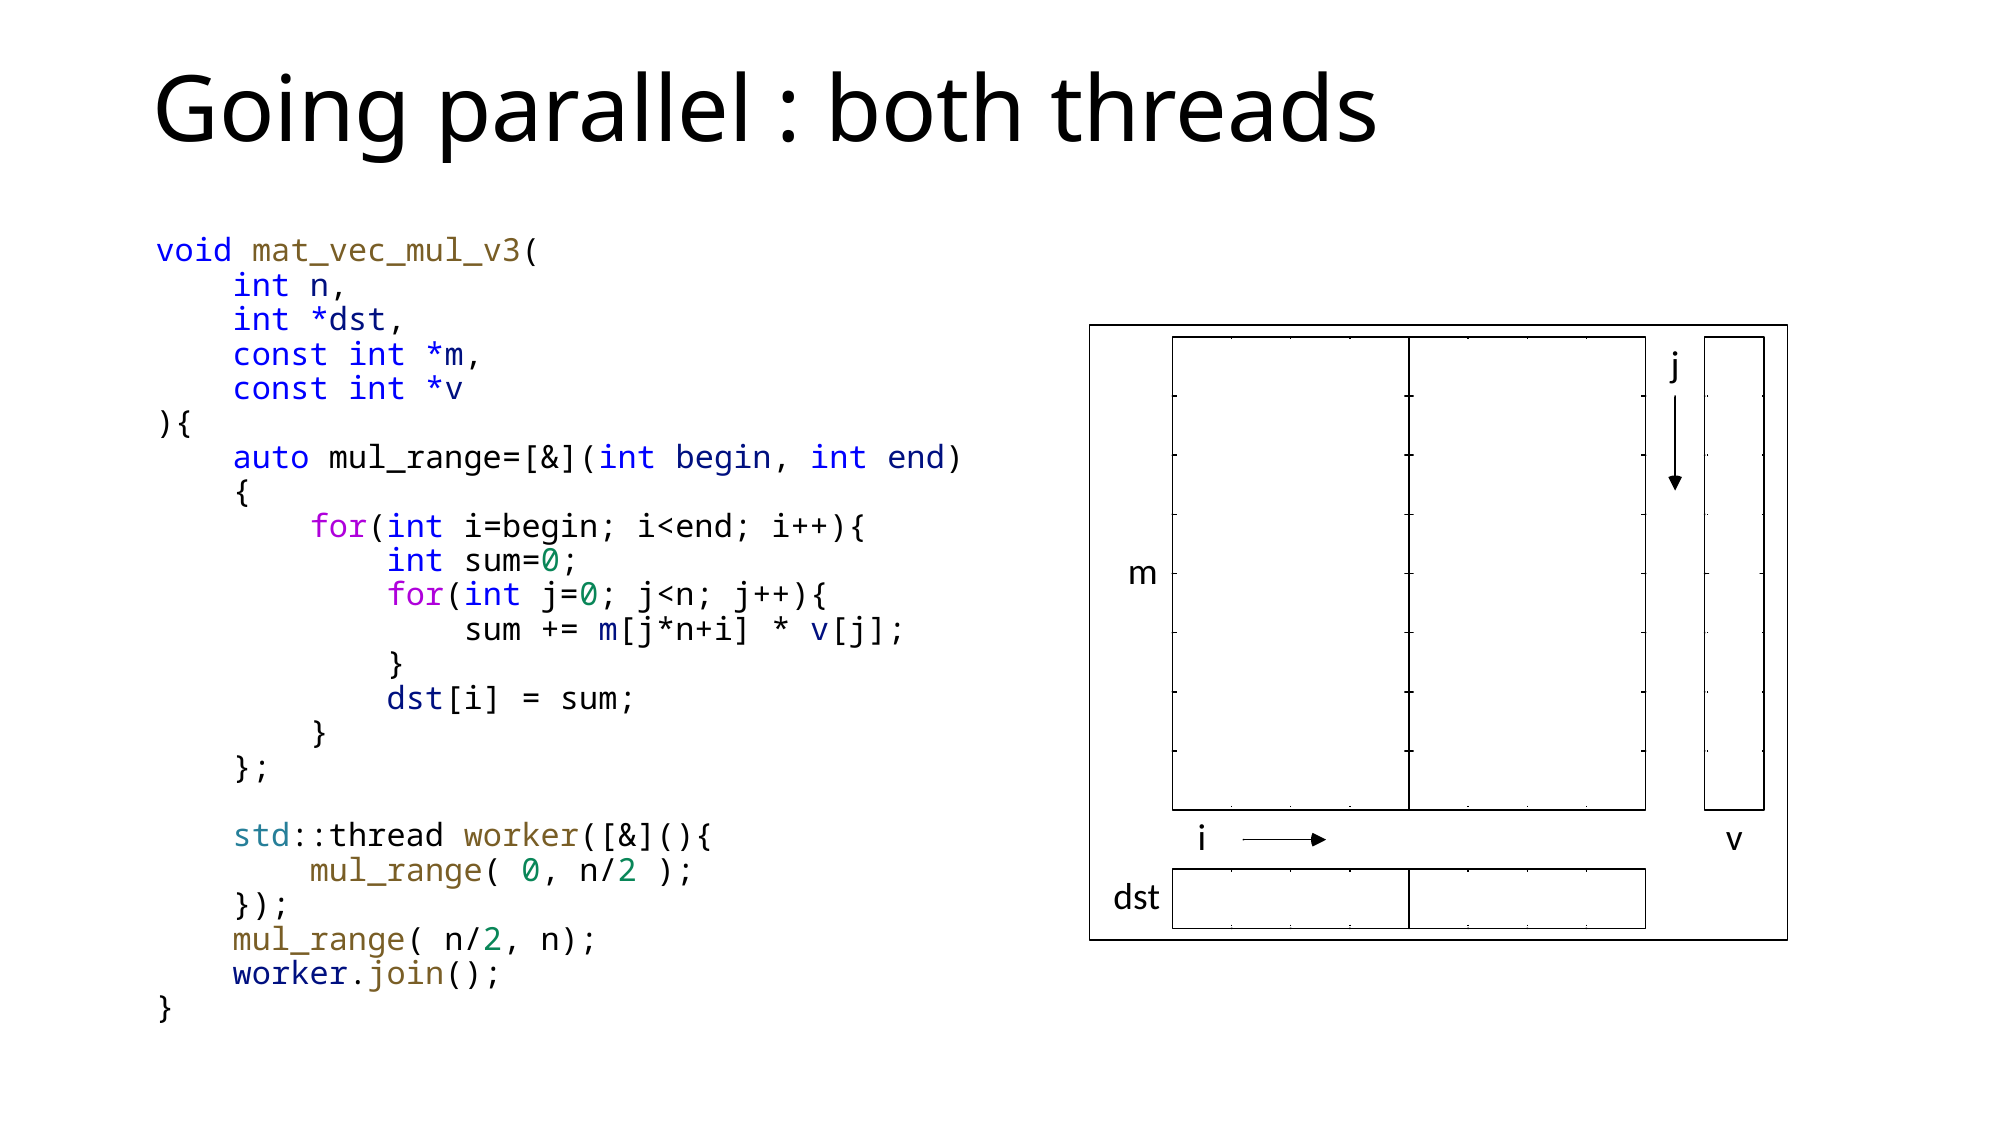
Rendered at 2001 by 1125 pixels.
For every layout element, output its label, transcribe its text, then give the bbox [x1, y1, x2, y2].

list void mat_vec_mul_v3( int n, int *dst, const int *m, const int *v ){ auto mul_range=[&](int begin, int end) { for(int i=begin; i<end; i++){ int sum=0; for(int j=0; j<n; j++){ sum += m[j*n+i] * v[j]; } dst[i] = sum; } }; std::thread worker([&](){ mul_range( 0, n/2 ); }); mul_range( n/2, n); worker.join(); } [140, 226, 991, 1038]
title Going parallel : both threads [137, 19, 1863, 205]
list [1085, 321, 1789, 943]
